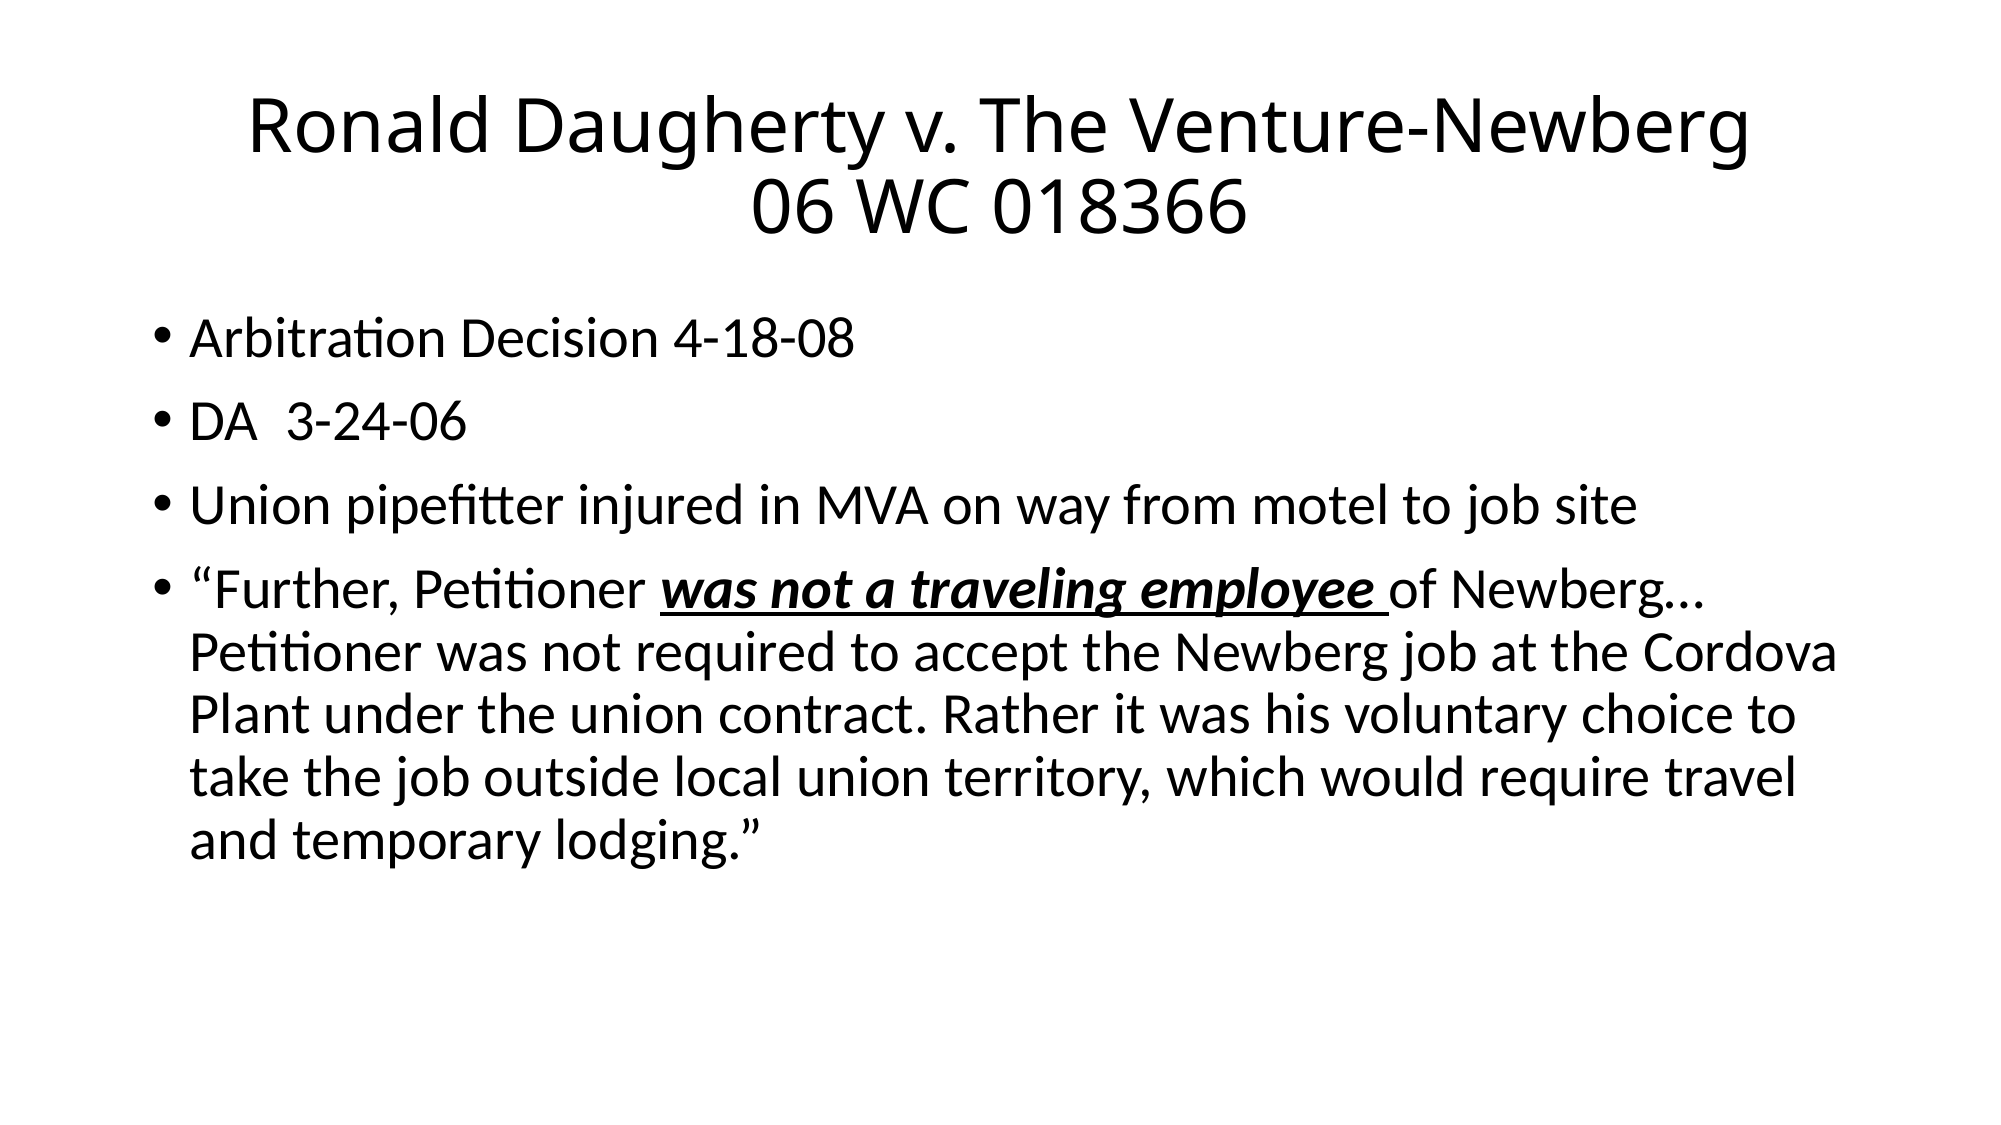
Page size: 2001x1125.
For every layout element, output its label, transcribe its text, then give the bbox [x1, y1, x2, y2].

title Ronald Daugherty v. The Venture-Newberg 06 WC 018366 [137, 59, 1863, 278]
list Arbitration Decision 4-18-08 DA 3-24-06 Union pipefitter injured in MVA on way from motel to job site “Further, Petitioner was not a traveling employee of Newberg…Petitioner was not required to accept the Newberg job at the Cordova Plant under the union contract. Rather it was his voluntary choice to take the job outside local union territory, which would require travel and temporary lodging.” [137, 299, 1863, 1014]
